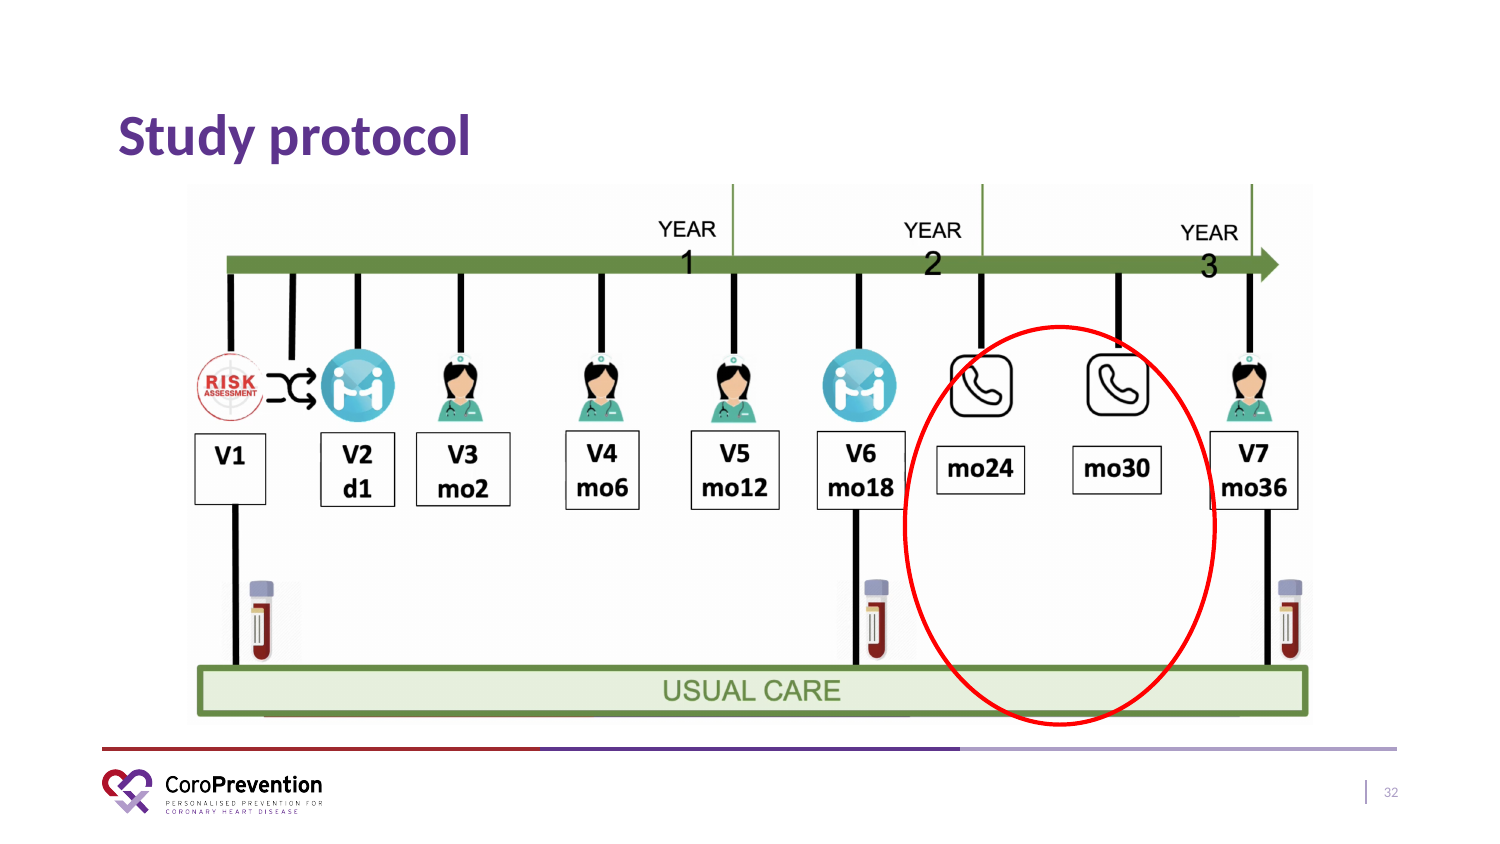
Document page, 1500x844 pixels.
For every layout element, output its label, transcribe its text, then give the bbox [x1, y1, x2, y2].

picture [102, 769, 322, 814]
slide_number 32 [1357, 768, 1414, 814]
title Study protocol [103, 65, 1397, 208]
picture [187, 184, 1313, 725]
